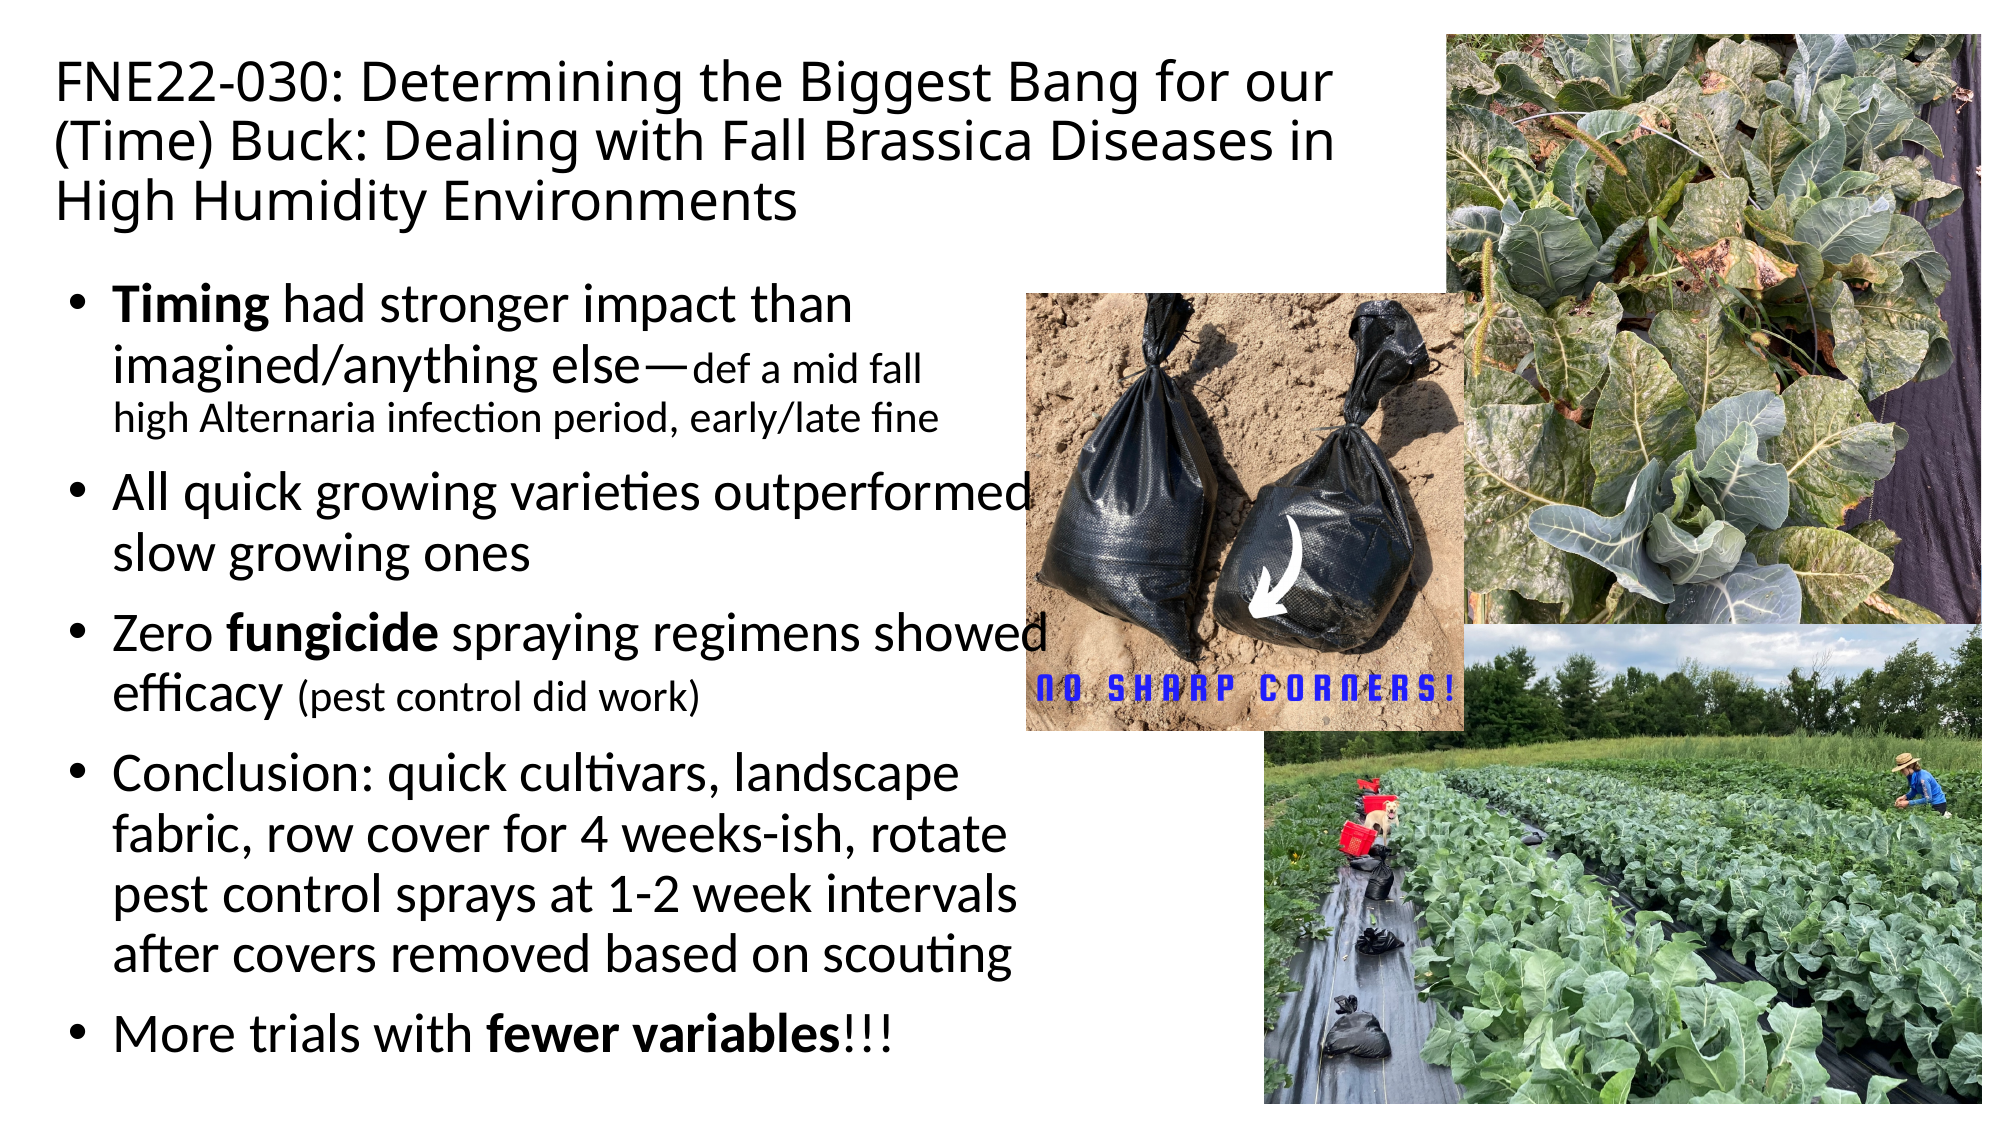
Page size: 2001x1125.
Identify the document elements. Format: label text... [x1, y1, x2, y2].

text_box FNE22-030: Determining the Biggest Bang for our (Time) Buck: Dealing with Fall Brassica Diseases in High Humidity Environments [39, 46, 1446, 241]
text_box Timing had stronger impact than imagined/anything else—def a mid fall high Alternaria infection period, early/late fine All quick growing varieties outperformed slow growing ones Zero fungicide spraying regimens showed efficacy (pest control did work) Conclusion: quick cultivars, landscape fabric, row cover for 4 weeks-ish, rotate pest control sprays at 1-2 week intervals after covers removed based on scouting More trials with fewer variables!!! [53, 267, 1088, 1079]
picture [1026, 34, 1982, 1104]
